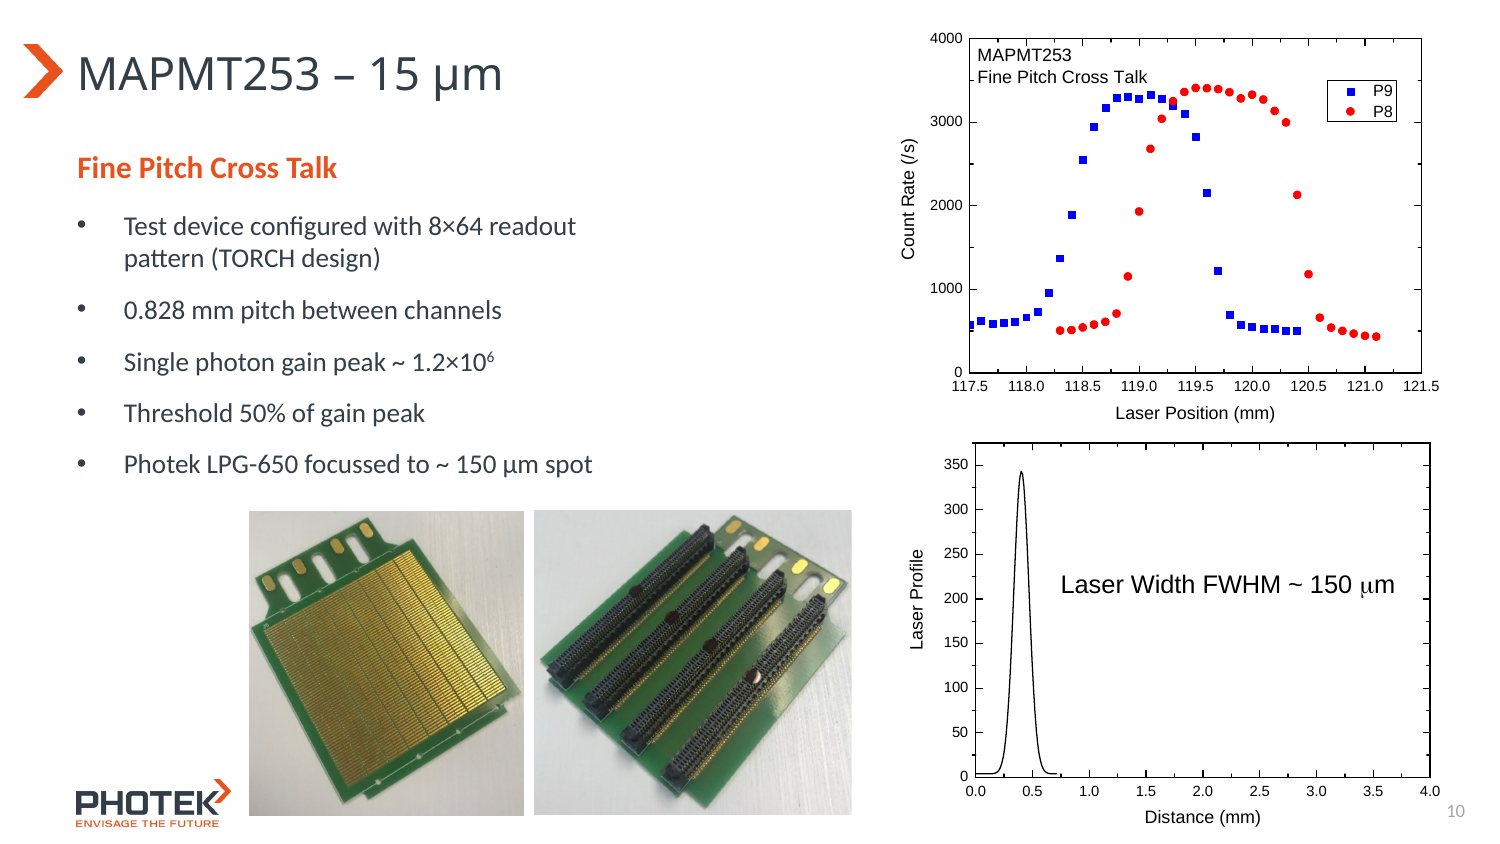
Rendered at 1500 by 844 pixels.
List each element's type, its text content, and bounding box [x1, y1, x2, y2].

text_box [851, 0, 1500, 393]
list Test device configured with 8×64 readout pattern (TORCH design) 0.828 mm pitch between channels Single photon gain peak ~ 1.2×106 Threshold 50% of gain peak Photek LPG-650 focussed to ~ 150 μm spot [76, 208, 644, 513]
picture [76, 779, 231, 827]
title MAPMT253 – 15 µm [76, 45, 846, 103]
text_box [856, 388, 1500, 844]
picture [23, 44, 63, 98]
list Fine Pitch Cross Talk [77, 147, 846, 195]
picture [234, 503, 852, 822]
